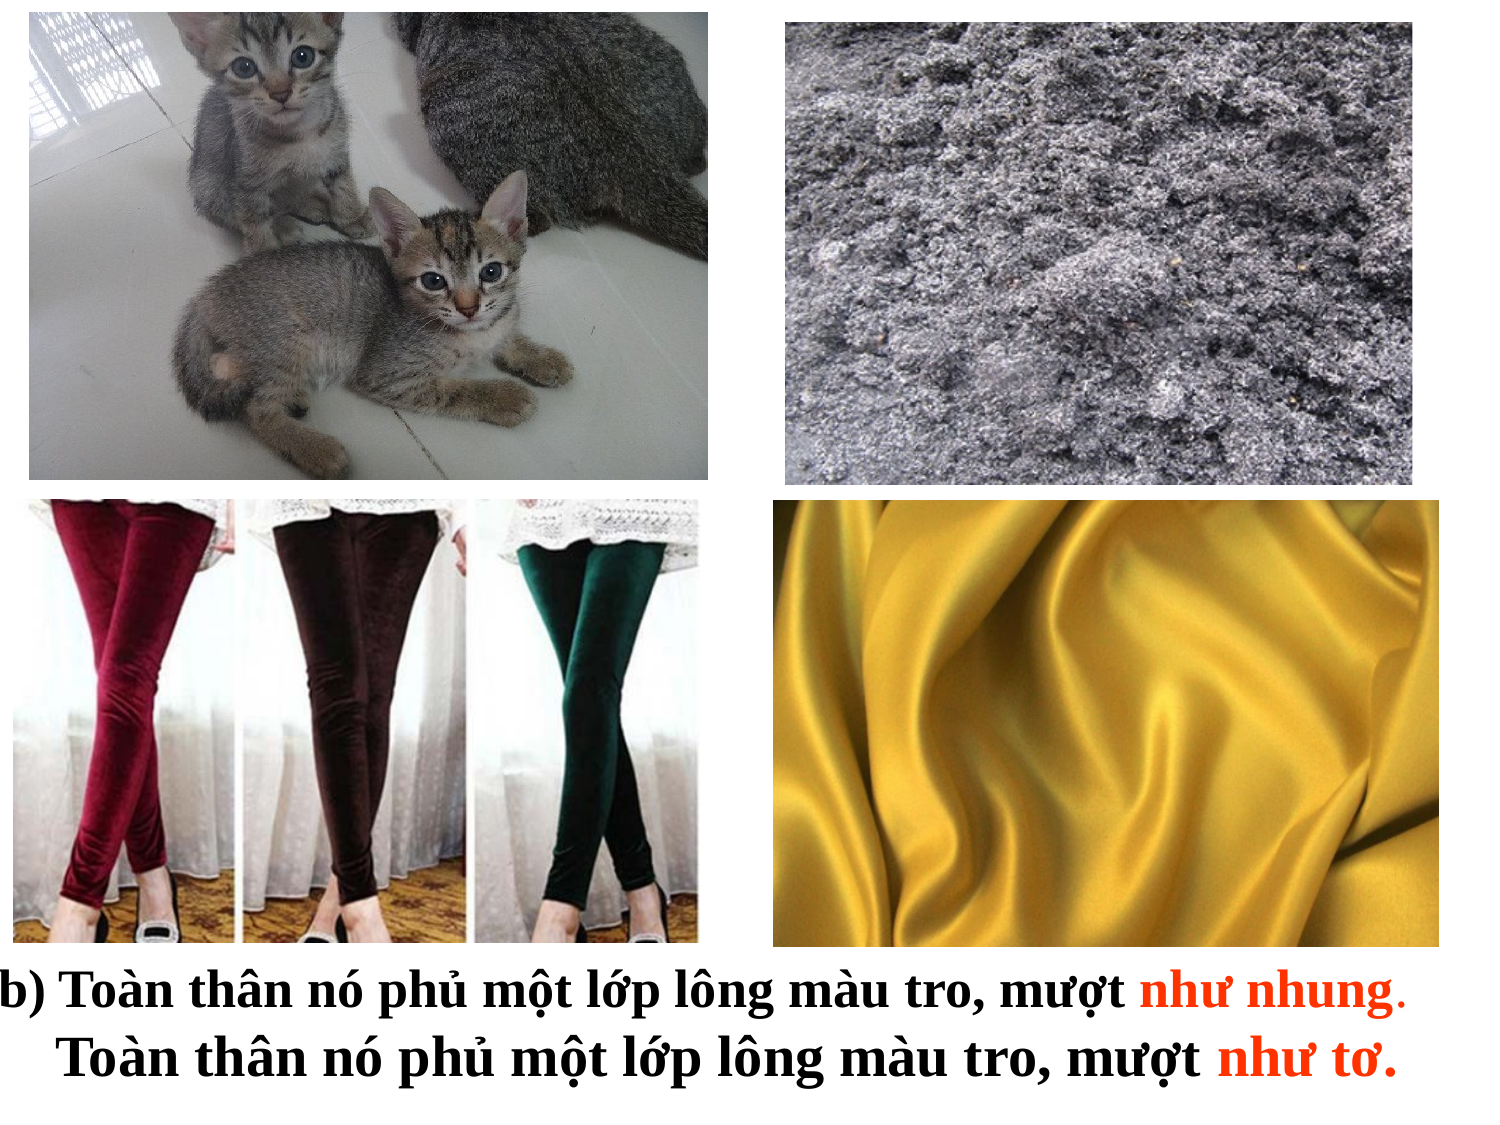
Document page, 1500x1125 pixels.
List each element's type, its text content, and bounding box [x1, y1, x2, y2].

text_box Toàn thân nó phủ một lớp lông màu tro, mượt như tơ. [0, 993, 1488, 1099]
text_box [346, 306, 1360, 547]
text_box b) Toàn thân nó phủ một lớp lông màu tro, mượt như nhung. [0, 924, 1500, 1030]
picture [13, 499, 701, 944]
picture [29, 12, 708, 481]
picture [773, 500, 1439, 947]
picture [784, 21, 1413, 485]
